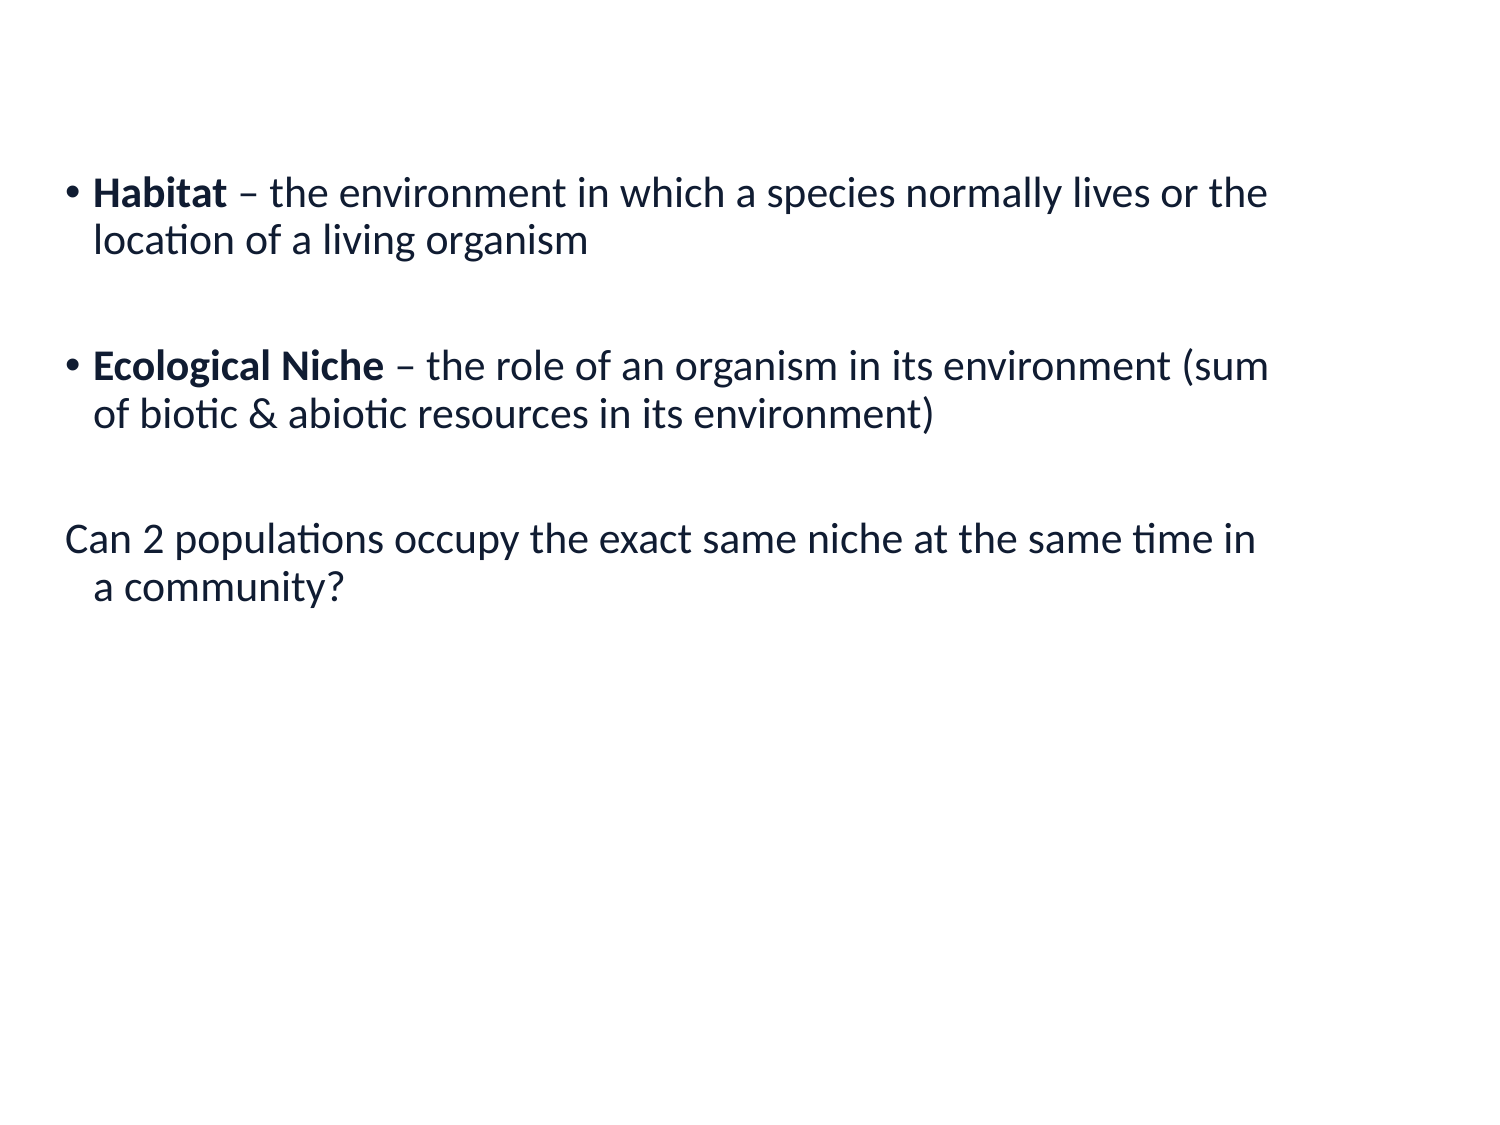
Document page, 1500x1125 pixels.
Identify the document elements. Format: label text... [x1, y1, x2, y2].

list Habitat – the environment in which a species normally lives or the location of a living organism Ecological Niche – the role of an organism in its environment (sum of biotic & abiotic resources in its environment) Can 2 populations occupy the exact same niche at the same time in a community? [50, 162, 1288, 963]
